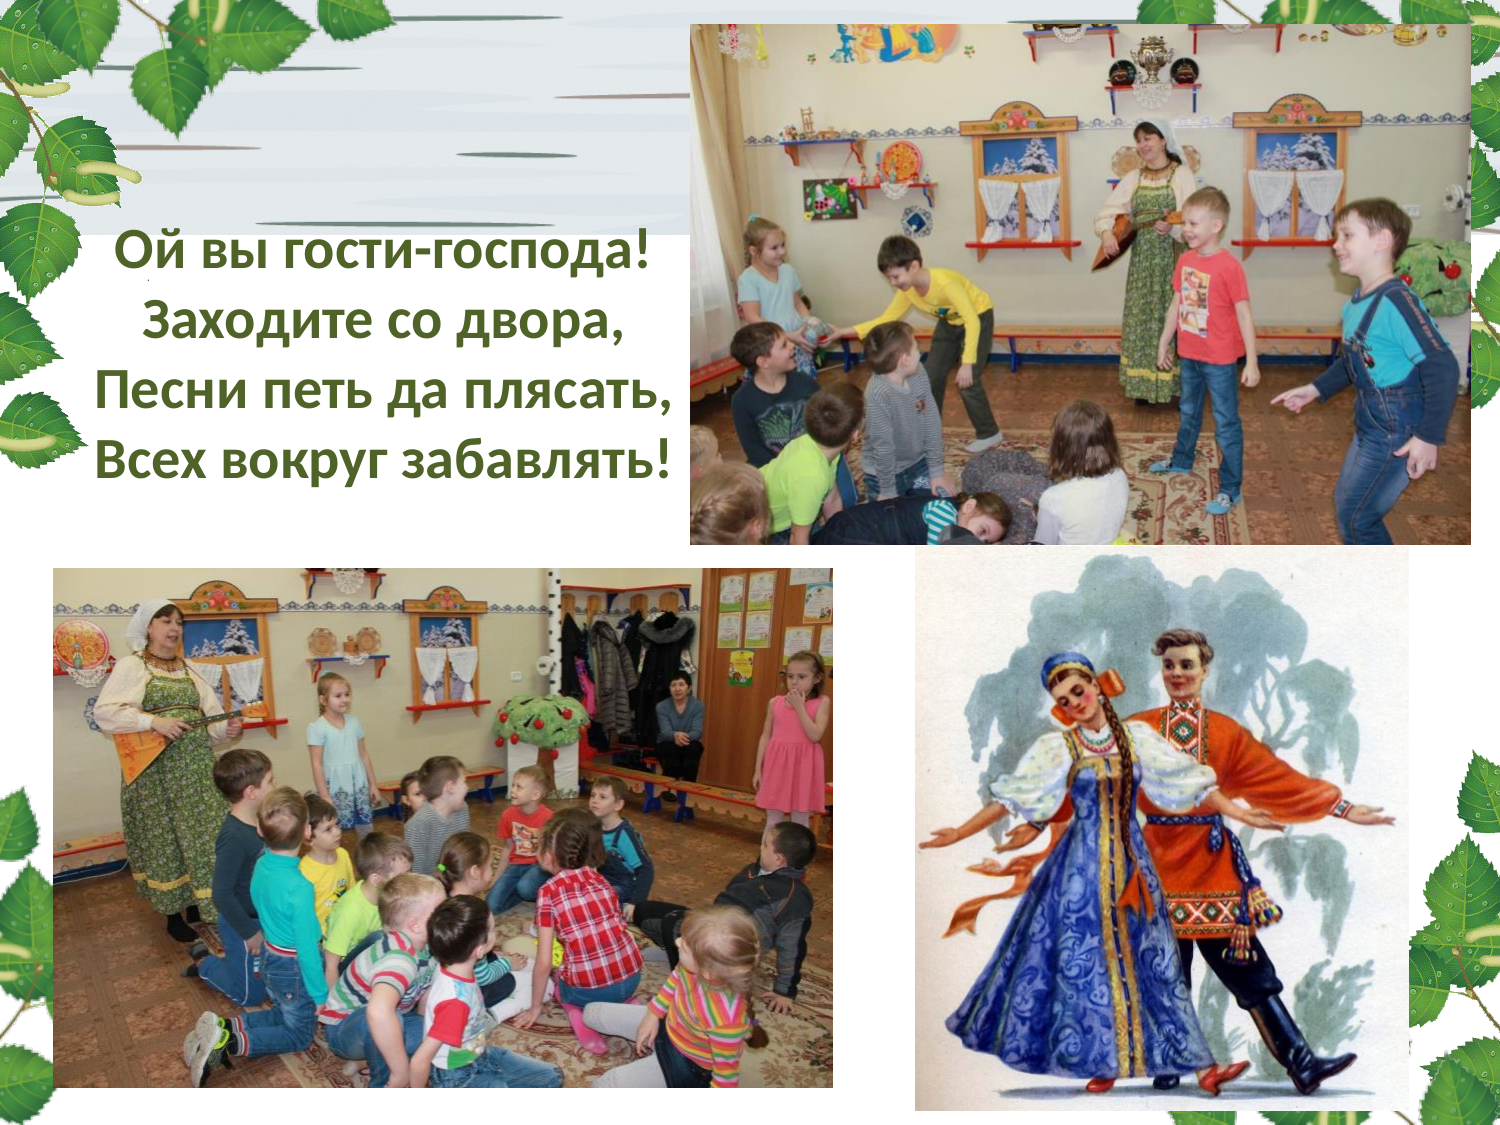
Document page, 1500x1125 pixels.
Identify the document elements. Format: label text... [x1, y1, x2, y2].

picture [0, 0, 1500, 1125]
picture [0, 567, 833, 1125]
title Ой вы гости-господа! Заходите со двора, Песни петь да плясать, Всех вокруг забавлять! [53, 196, 685, 504]
